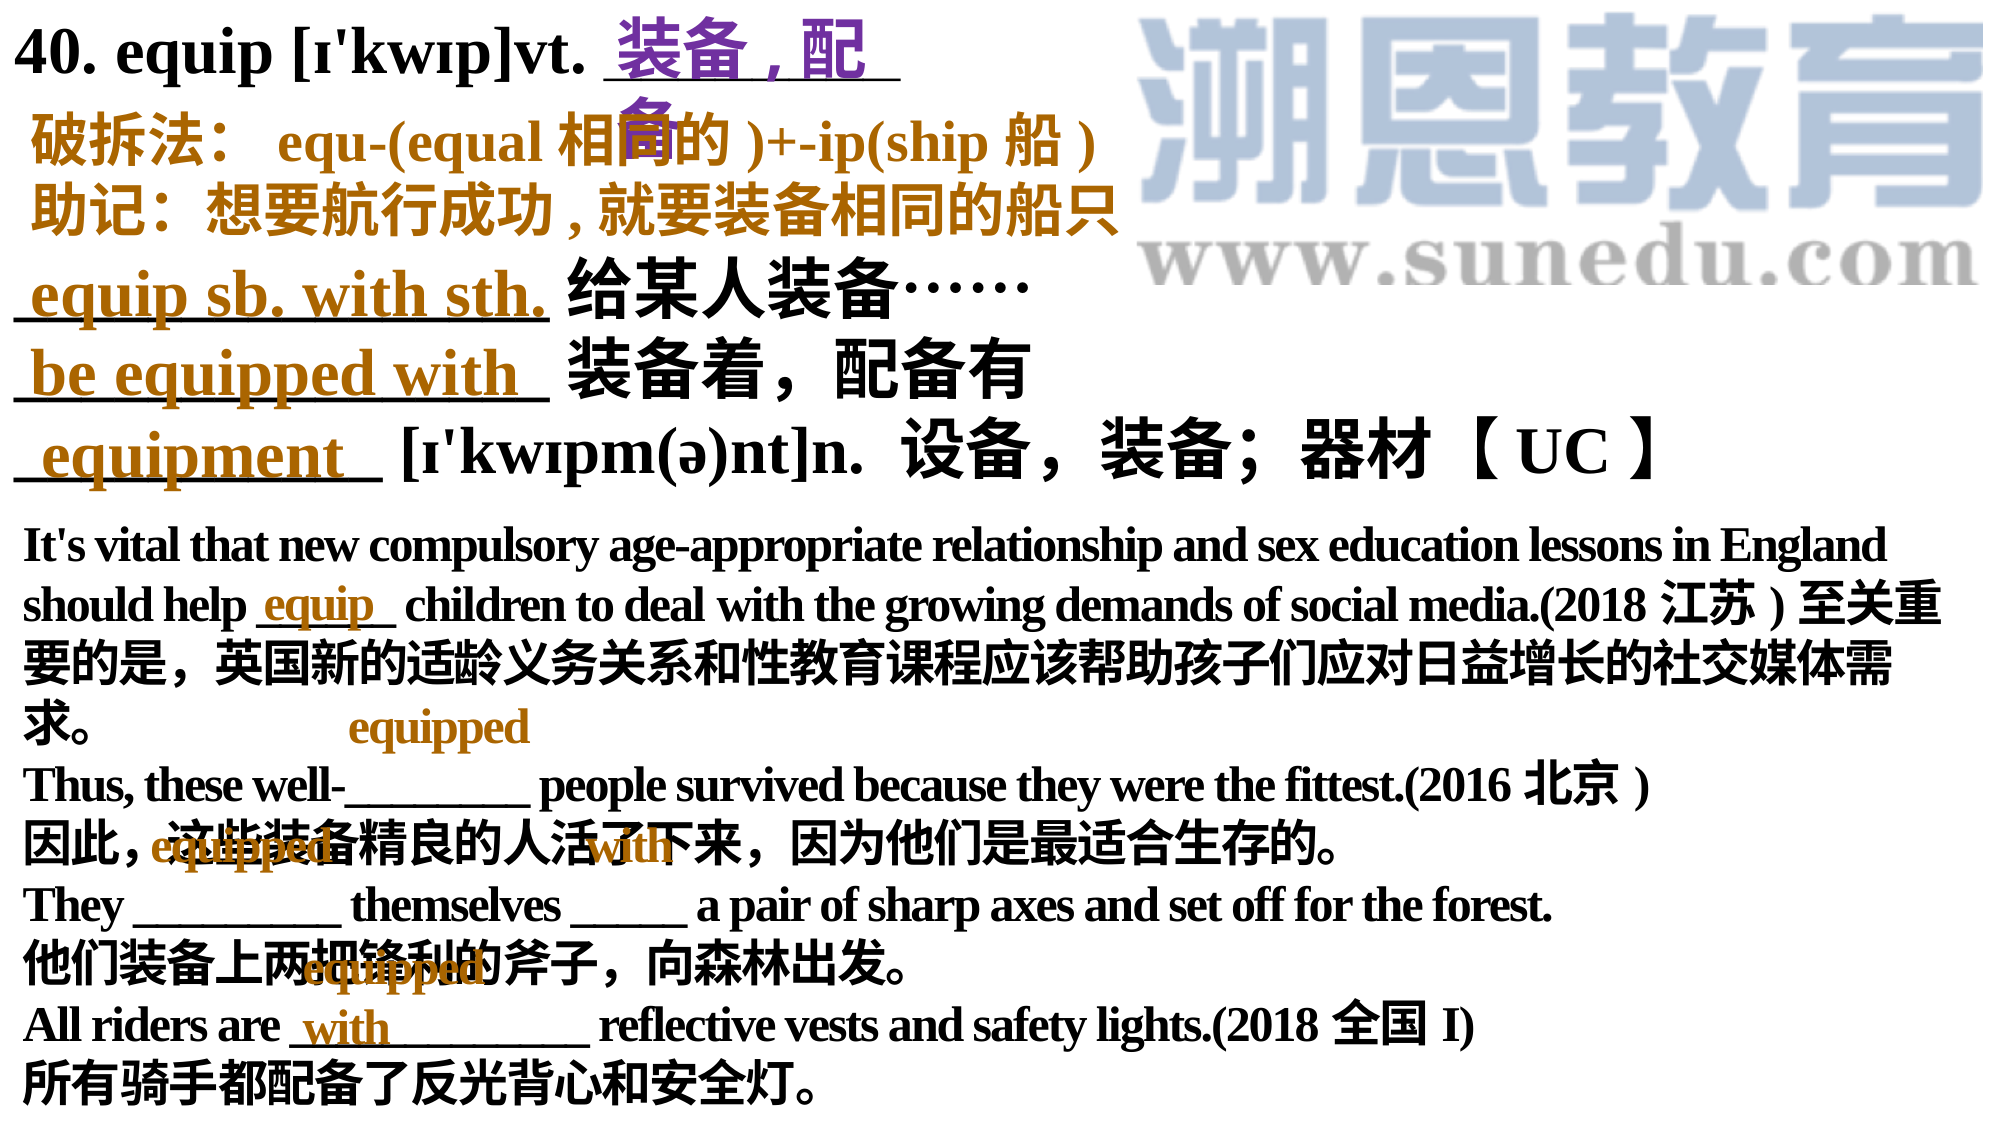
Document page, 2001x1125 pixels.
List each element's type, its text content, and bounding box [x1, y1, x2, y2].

text_box equipped [333, 685, 571, 761]
text_box equip [248, 563, 394, 639]
text_box with [570, 804, 696, 880]
text_box 40. equip [ɪ'kwɪp]vt. ________ ________________给某人装备…… ________________装备着，配备有 ___________ [ɪ'kwɪpm(ə)nt]n. 设备，装备；器材【UC】 [364, 0, 2000, 495]
text_box 40. equip [ɪ'kwɪp]vt. ________ ________________给某人装备…… ________________装备着，配备有 ___________ [ɪ'kwɪpm(ə)nt]n. 设备，装备；器材【UC】 [0, 0, 601, 495]
text_box 装备,配备 [601, 0, 940, 95]
text_box It's vital that new compulsory age-appropriate relationship and sex education lessons in England should help ______ children to deal with the growing demands of social media.(2018江苏)至关重要的是，英国新的适龄义务关系和性教育课程应该帮助孩子们应对日益增长的社交媒体需求。 Thus, these well-________ people survived because they were the fittest.(2016北京) 因此，这些装备精良的人活了下来，因为他们是最适合生存的。 They _________ themselves _____ a pair of sharp axes and set off for the forest. 他们装备上两把锋利的斧子，向森林出发。 All riders are _____________ reflective vests and safety lights.(2018全国I) 所有骑手都配备了反光背心和安全灯。 [8, 504, 1993, 1125]
text_box 破拆法：equ-(equal相同的)+-ip(ship船) 助记：想要航行成功,就要装备相同的船只 [15, 95, 1985, 251]
text_box equip sb. with sth. [15, 242, 596, 321]
text_box equipment [26, 403, 364, 499]
text_box be equipped with [15, 321, 596, 416]
text_box equipped [135, 804, 374, 880]
text_box equipped with [287, 926, 596, 1062]
